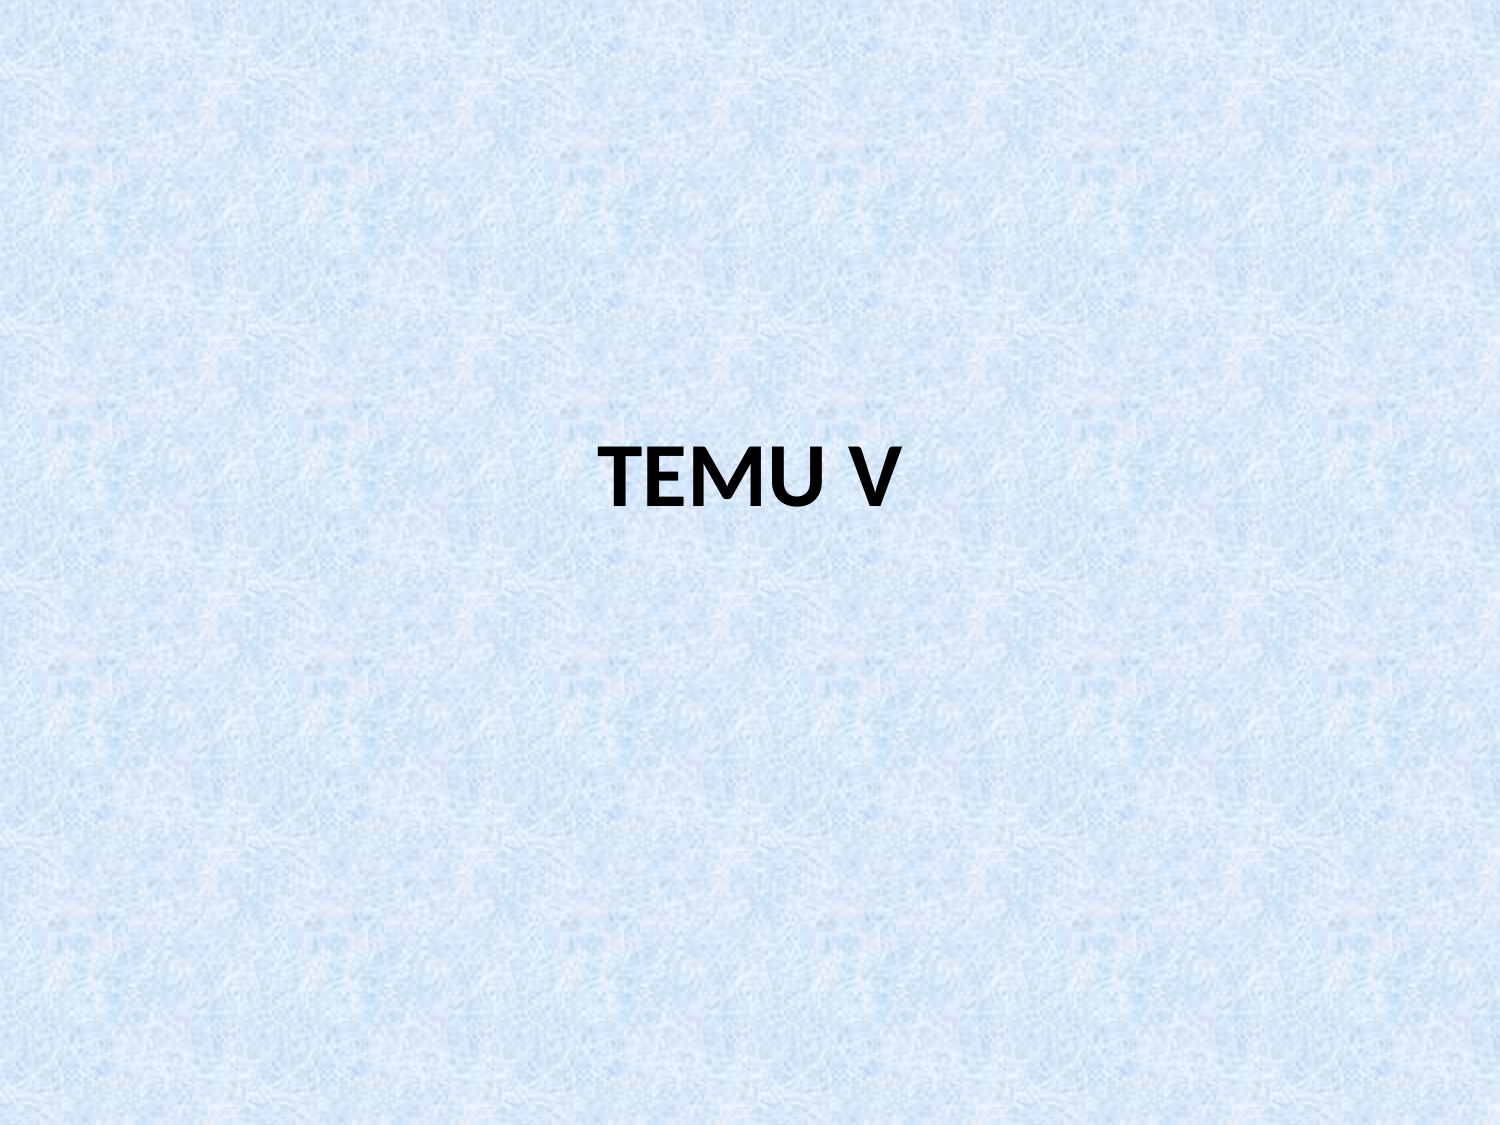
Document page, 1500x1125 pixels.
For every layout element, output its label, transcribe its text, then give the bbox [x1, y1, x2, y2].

picture [0, 0, 1500, 1125]
title TEMU V [112, 349, 1388, 591]
